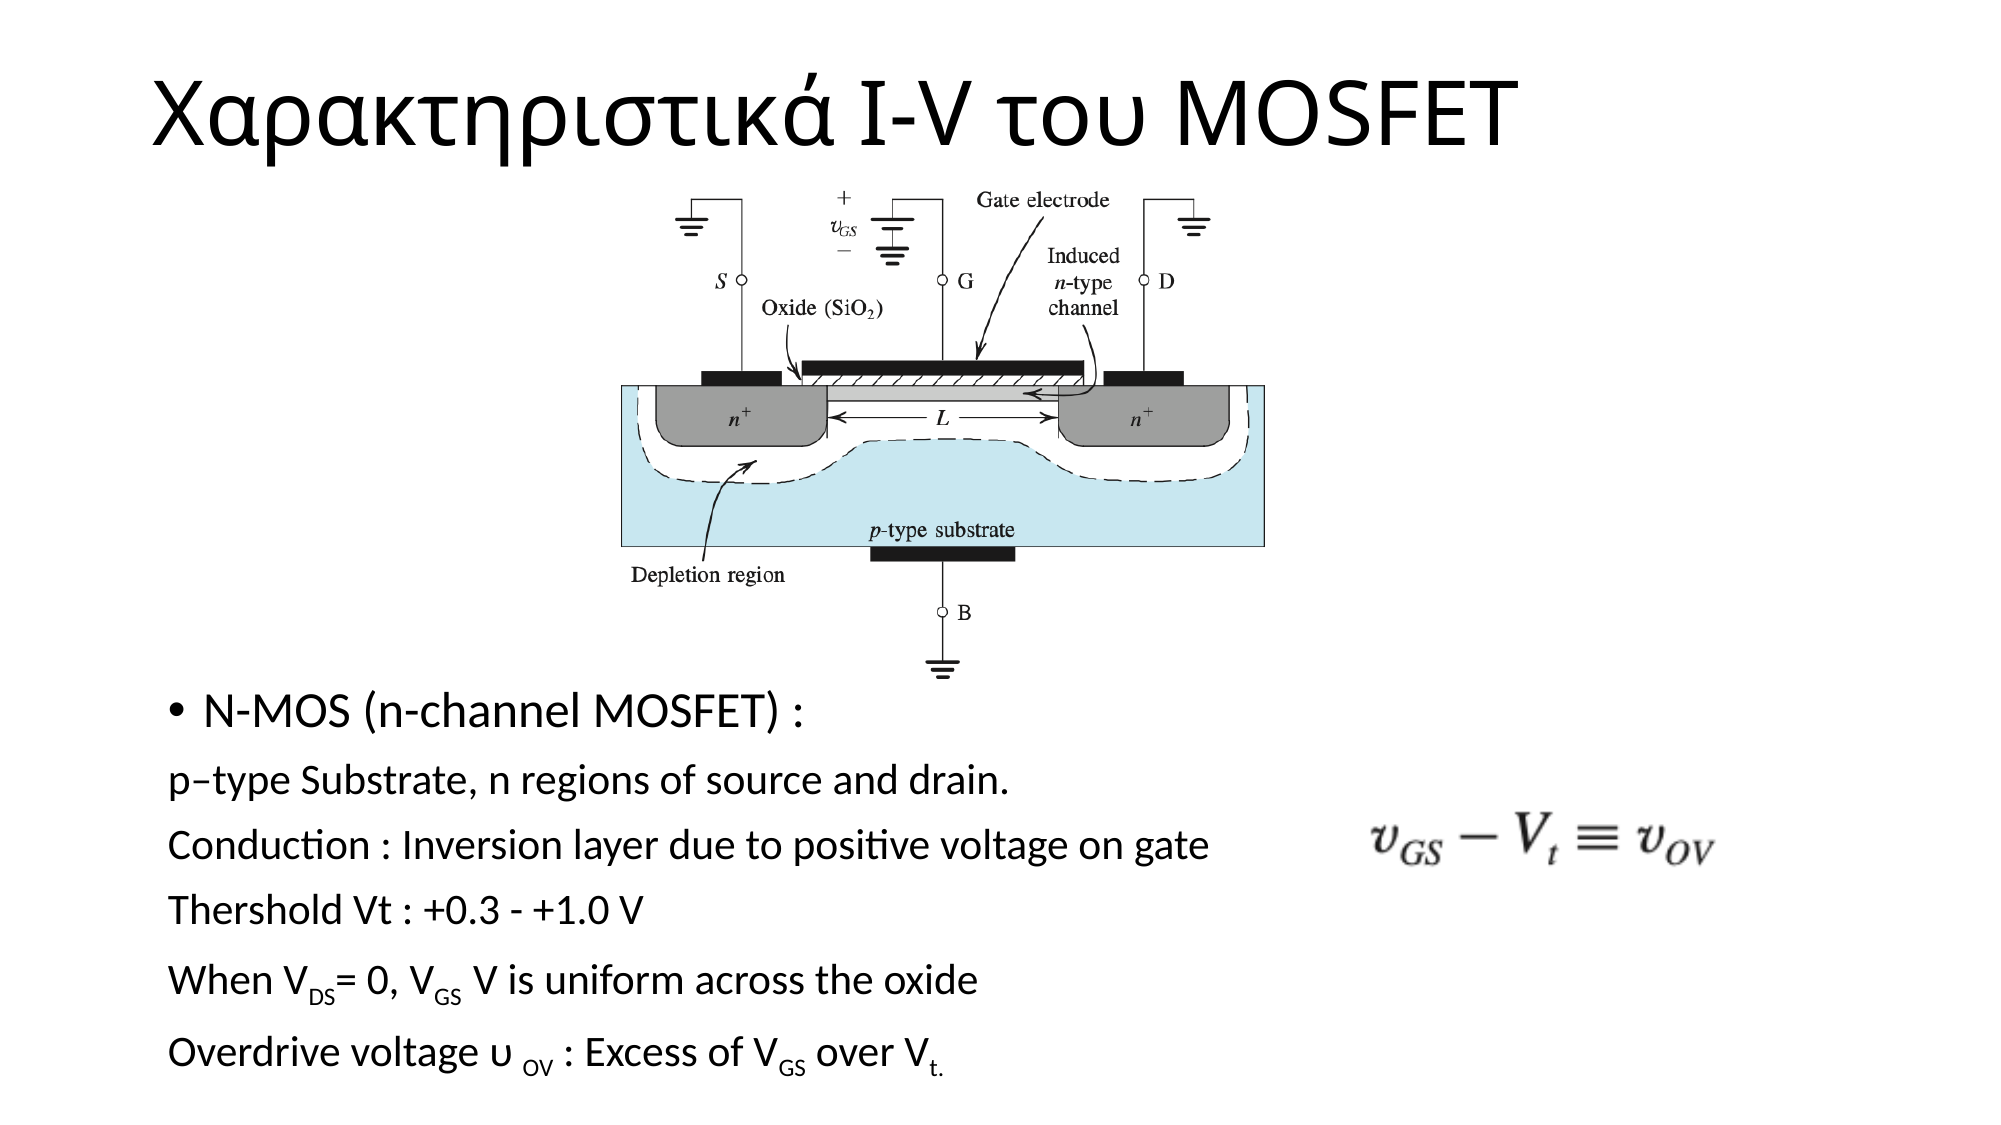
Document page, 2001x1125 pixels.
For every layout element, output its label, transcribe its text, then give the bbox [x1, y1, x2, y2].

picture [1357, 800, 1739, 882]
list N-MOS (n-channel MOSFET) : p–type Substrate, n regions of source and drain. Conduction : Inversion layer due to positive voltage on gate Thershold Vt : +0.3 - +1.0 V When VDS= 0, VGS V is uniform across the oxide Overdrive voltage υ OV : Excess of VGS over Vt. [153, 676, 1878, 1087]
title Χαρακτηριστικά I-V του MOSFET [137, 59, 1863, 173]
picture [570, 182, 1306, 683]
